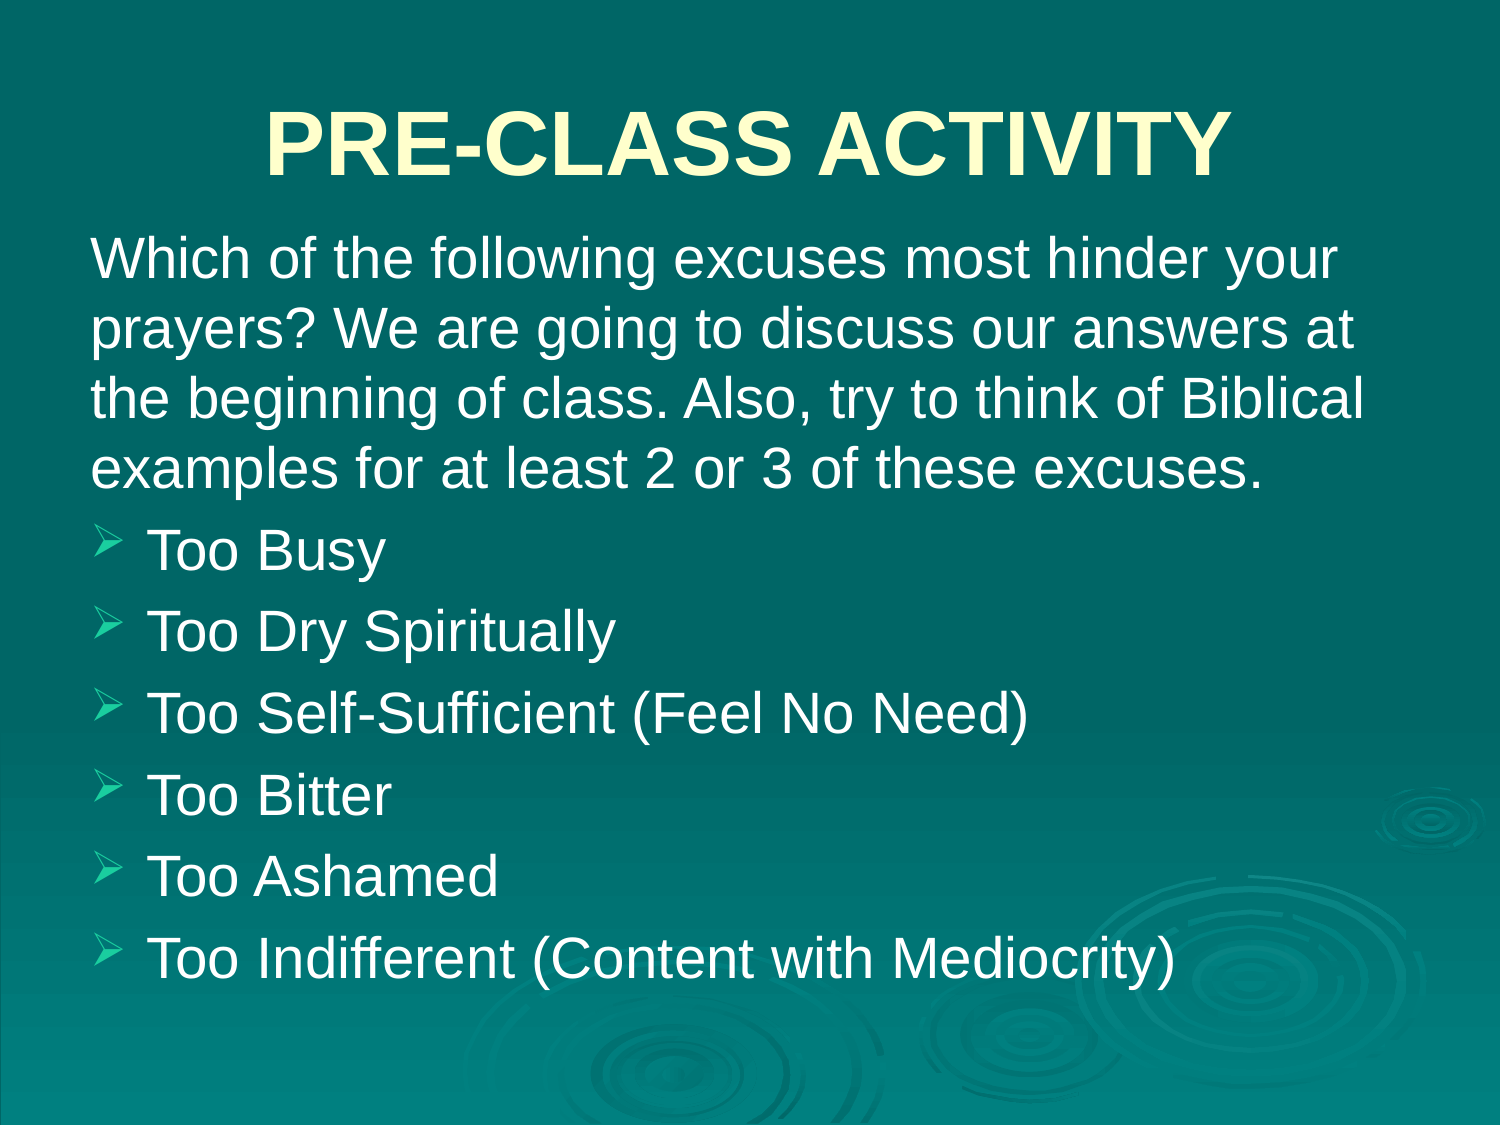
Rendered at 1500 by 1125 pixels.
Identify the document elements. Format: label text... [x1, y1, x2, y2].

list Which of the following excuses most hinder your prayers? We are going to discuss our answers at the beginning of class. Also, try to think of Biblical examples for at least 2 or 3 of these excuses. Too Busy Too Dry Spiritually Too Self-Sufficient (Feel No Need) Too Bitter Too Ashamed Too Indifferent (Content with Mediocrity) [74, 212, 1426, 1006]
title PRE-CLASS ACTIVITY [74, 45, 1426, 212]
